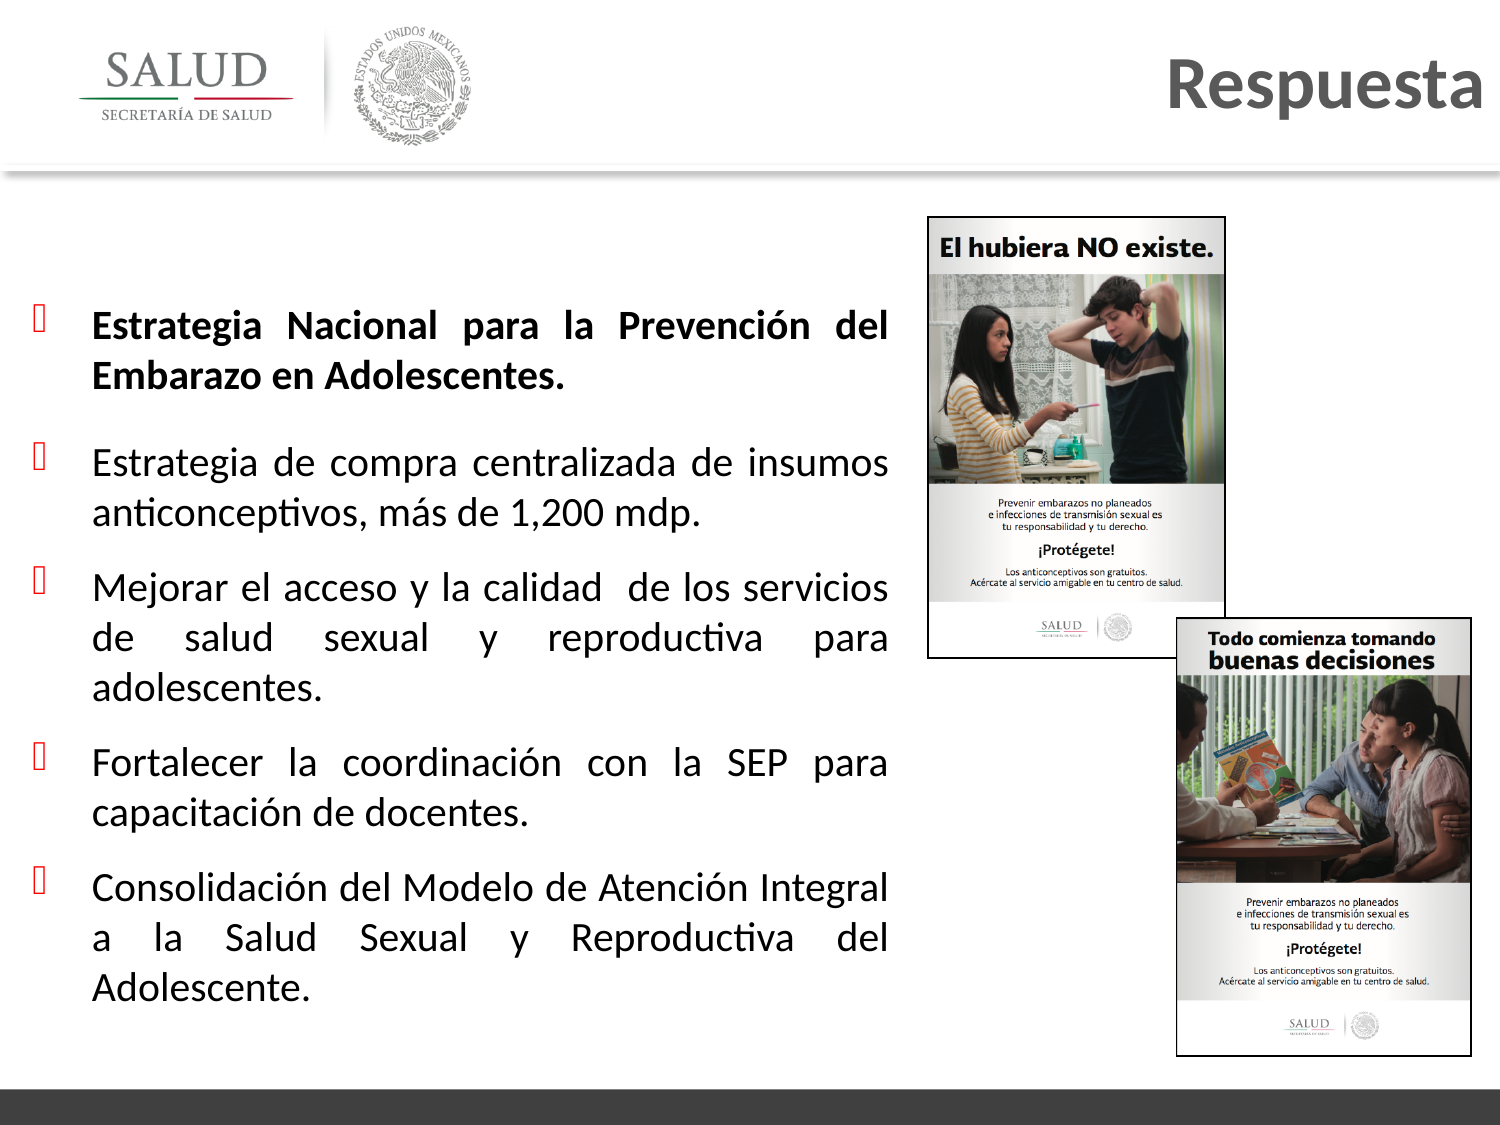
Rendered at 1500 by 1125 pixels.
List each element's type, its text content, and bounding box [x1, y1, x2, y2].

picture [78, 26, 471, 146]
text_box Estrategia Nacional para la Prevención del Embarazo en Adolescentes. Estrategia de compra centralizada de insumos anticonceptivos, más de 1,200 mdp. Mejorar el acceso y la calidad de los servicios de salud sexual y reproductiva para adolescentes. Fortalecer la coordinación con la SEP para capacitación de docentes. Consolidación del Modelo de Atención Integral a la Salud Sexual y Reproductiva del Adolescente. [17, 290, 905, 1018]
picture [928, 217, 1471, 1056]
text_box Respuesta [610, 26, 1500, 132]
